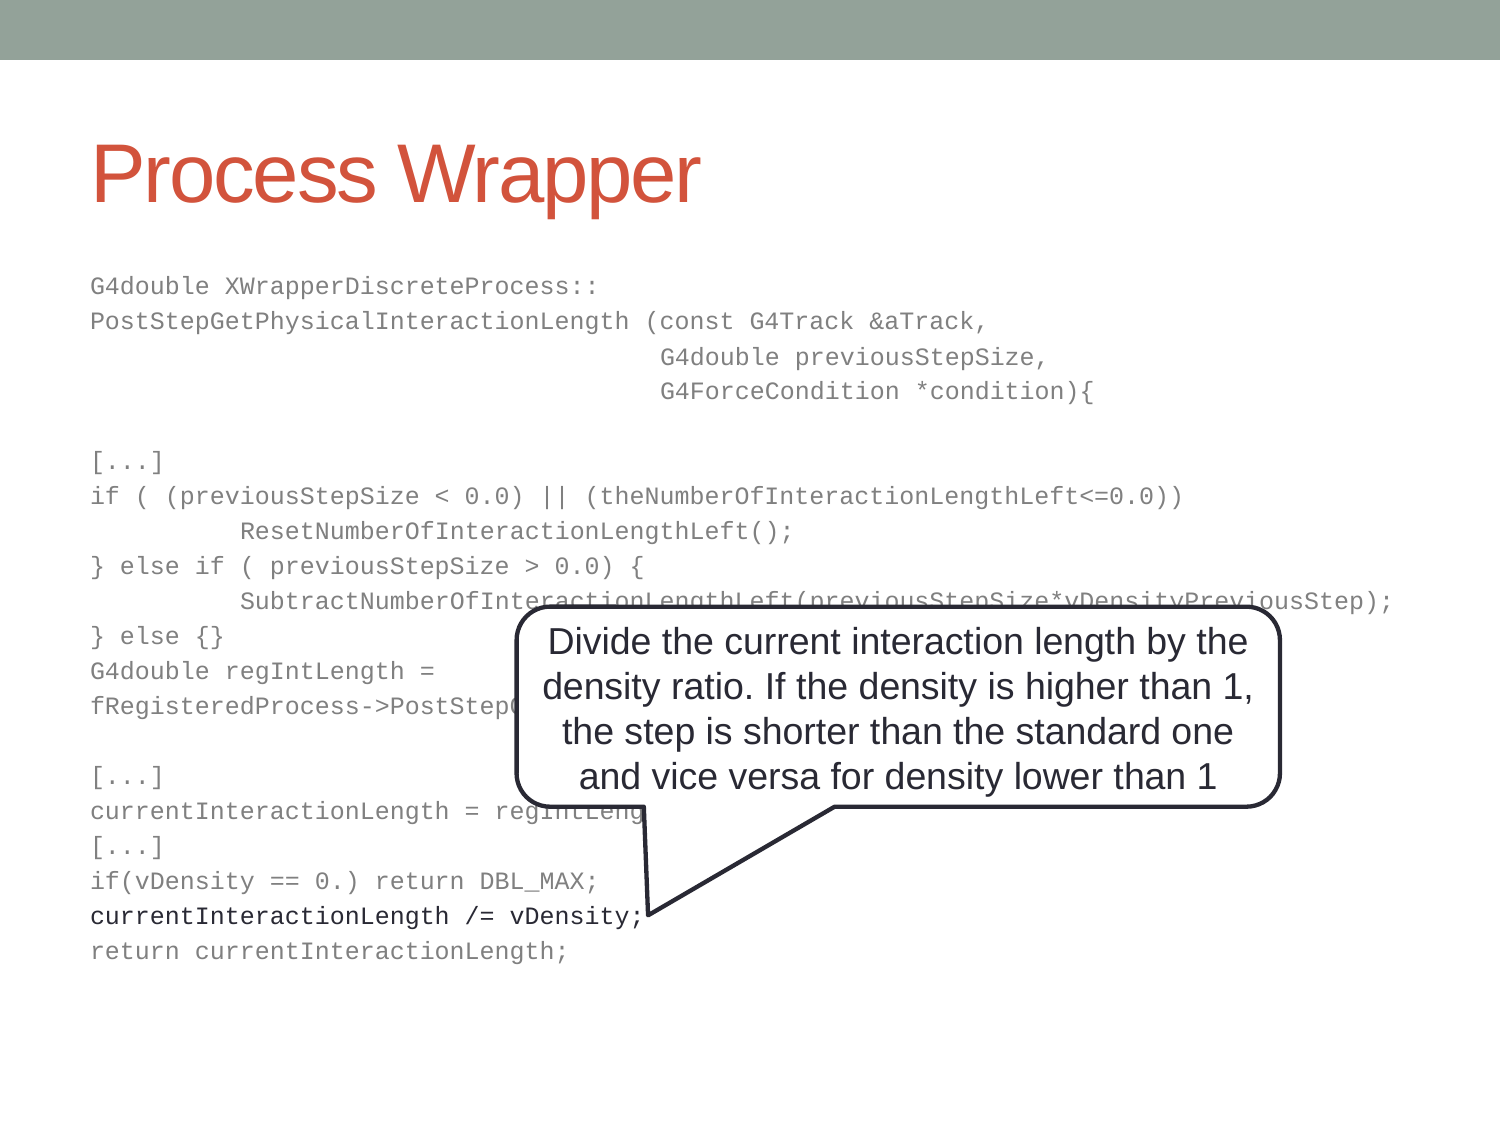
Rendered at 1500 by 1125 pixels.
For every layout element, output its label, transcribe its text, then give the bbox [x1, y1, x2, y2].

title Process Wrapper [75, 87, 1425, 250]
text_box Divide the current interaction length by the density ratio. If the density is higher than 1, the step is shorter than the standard one and vice versa for density lower than 1 [514, 604, 1283, 918]
list G4double XWrapperDiscreteProcess:: PostStepGetPhysicalInteractionLength (const G4Track &aTrack, G4double previousStepSize, G4ForceCondition *condition){ [...] if ( (previousStepSize < 0.0) || (theNumberOfInteractionLengthLeft<=0.0)) ResetNumberOfInteractionLengthLeft(); } else if ( previousStepSize > 0.0) { SubtractNumberOfInteractionLengthLeft(previousStepSize*vDensityPreviousStep); } else {} G4double regIntLength = fRegisteredProcess->PostStepGetPhysicalInteractionLength(aTrack, previousStepSize*vDensityPreviousStep, [...] currentInteractionLength = regIntLength; [...] if(vDensity == 0.) return DBL_MAX; currentInteractionLength /= vDensity; return currentInteractionLength; [75, 262, 1425, 1063]
